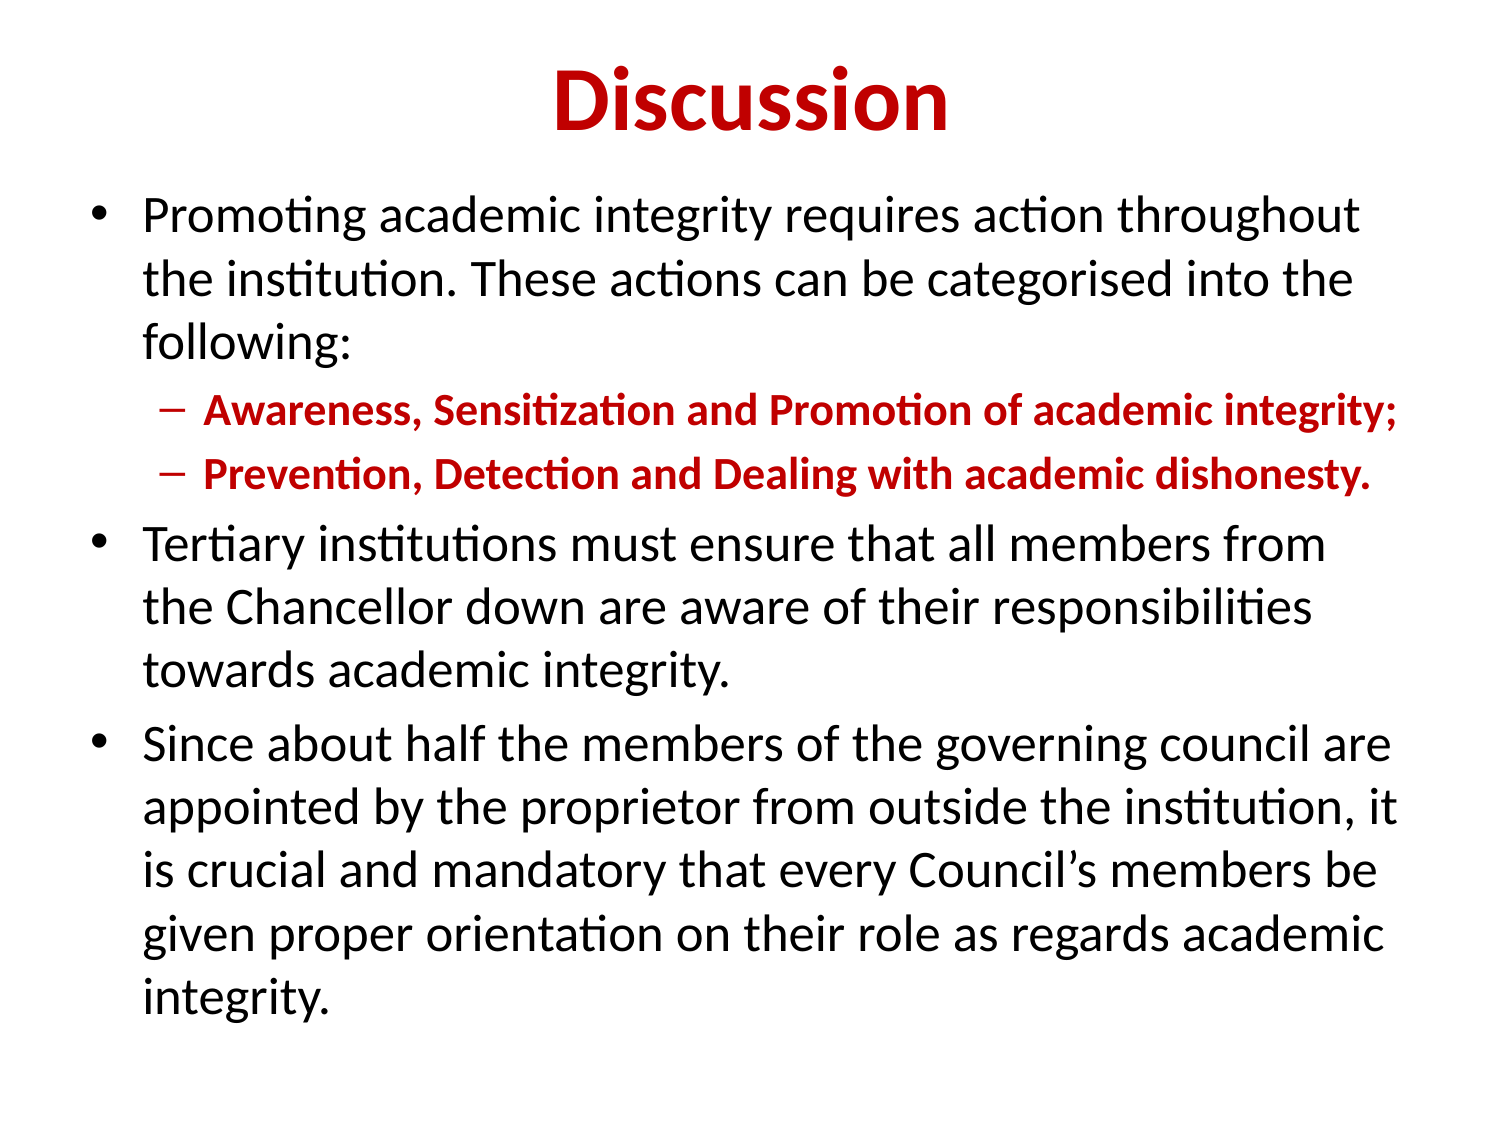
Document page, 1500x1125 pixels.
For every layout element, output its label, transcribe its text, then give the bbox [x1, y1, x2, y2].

list Promoting academic integrity requires action throughout the institution. These actions can be categorised into the following: Awareness, Sensitization and Promotion of academic integrity; Prevention, Detection and Dealing with academic dishonesty. Tertiary institutions must ensure that all members from the Chancellor down are aware of their responsibilities towards academic integrity. Since about half the members of the governing council are appointed by the proprietor from outside the institution, it is crucial and mandatory that every Council’s members be given proper orientation on their role as regards academic integrity. [75, 172, 1425, 1059]
title Discussion [76, 0, 1427, 188]
